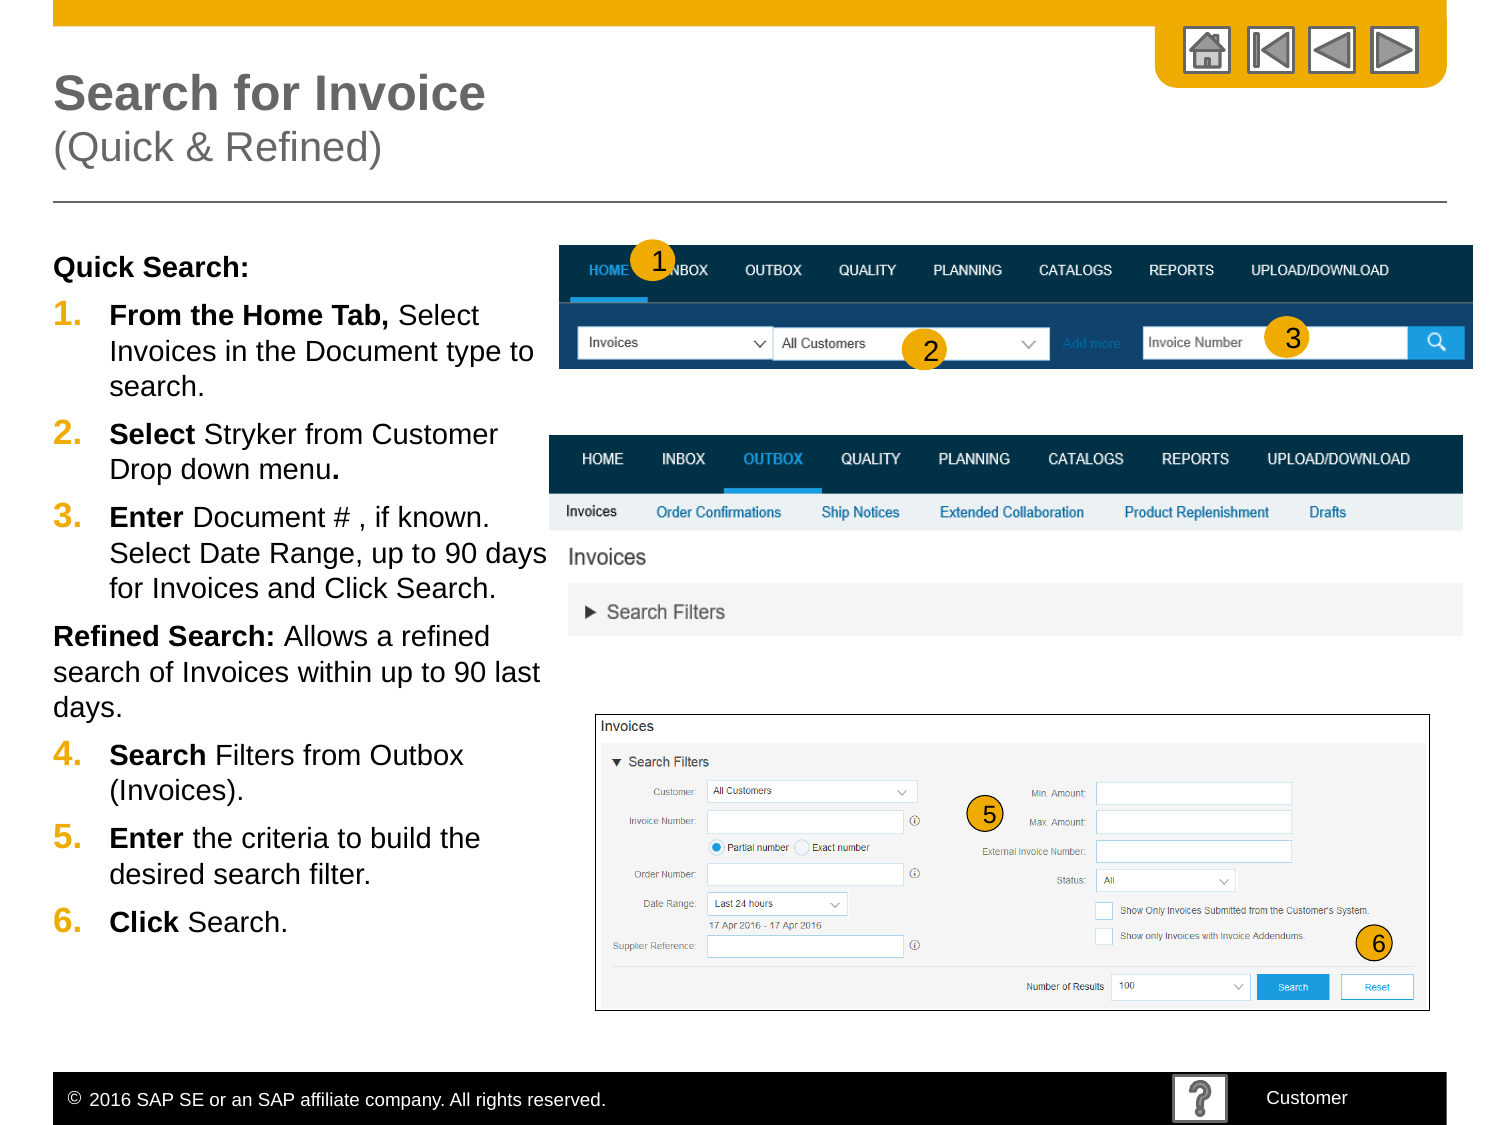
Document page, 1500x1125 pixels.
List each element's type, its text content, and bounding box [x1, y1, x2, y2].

picture [869, 454, 874, 464]
picture [884, 453, 894, 464]
picture [1318, 265, 1324, 272]
picture [962, 454, 984, 464]
picture [940, 265, 944, 275]
picture [1275, 453, 1284, 464]
picture [1077, 453, 1088, 464]
picture [940, 453, 946, 464]
picture [1259, 265, 1267, 275]
picture [1163, 453, 1180, 464]
picture [1199, 453, 1208, 464]
picture [1169, 265, 1176, 275]
picture [1341, 265, 1348, 275]
picture [964, 265, 973, 275]
picture [956, 265, 963, 275]
picture [1378, 265, 1382, 275]
picture [1388, 453, 1406, 464]
picture [865, 265, 870, 275]
picture [548, 489, 1464, 637]
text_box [595, 714, 1430, 1011]
picture [845, 266, 851, 275]
picture [558, 298, 1474, 369]
picture [1186, 265, 1196, 275]
title Search for Invoice (Quick & Refined) [53, 53, 1447, 178]
text_box 1 [638, 239, 667, 244]
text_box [1184, 27, 1418, 74]
picture [974, 265, 980, 275]
picture [945, 454, 951, 464]
picture [1183, 453, 1188, 464]
picture [1348, 265, 1355, 275]
picture [590, 454, 595, 464]
picture [601, 454, 613, 464]
picture [1267, 265, 1272, 275]
picture [1322, 453, 1335, 464]
picture [987, 266, 994, 275]
picture [987, 454, 997, 464]
picture [616, 453, 622, 464]
picture [860, 454, 868, 463]
picture [1097, 453, 1106, 464]
picture [1067, 265, 1072, 273]
picture [1335, 265, 1341, 275]
picture [683, 453, 692, 463]
picture [1073, 265, 1077, 275]
picture [935, 265, 940, 275]
picture [664, 454, 674, 464]
picture [1295, 265, 1299, 275]
picture [1156, 265, 1161, 275]
picture [631, 245, 678, 280]
picture [857, 265, 861, 275]
picture [1346, 453, 1371, 464]
picture [1301, 453, 1321, 464]
picture [1091, 266, 1096, 274]
picture [1212, 453, 1219, 464]
picture [1151, 265, 1156, 274]
text_box [1172, 1074, 1228, 1123]
picture [611, 266, 619, 274]
text_box Quick Search: From the Home Tab, Select Invoices in the Document type to search. Select Stryker from Customer Drop down menu. Enter Document # , if known. Select Date Range, up to 90 days for Invoices and Click Search. Refined Search: Allows a refined search of Invoices within up to 90 last days. Search Filters from Outbox (Invoices). Enter the criteria to build the desired search filter. Click Search. [53, 248, 562, 1047]
picture [677, 453, 682, 464]
picture [1069, 453, 1075, 464]
picture [845, 453, 856, 464]
